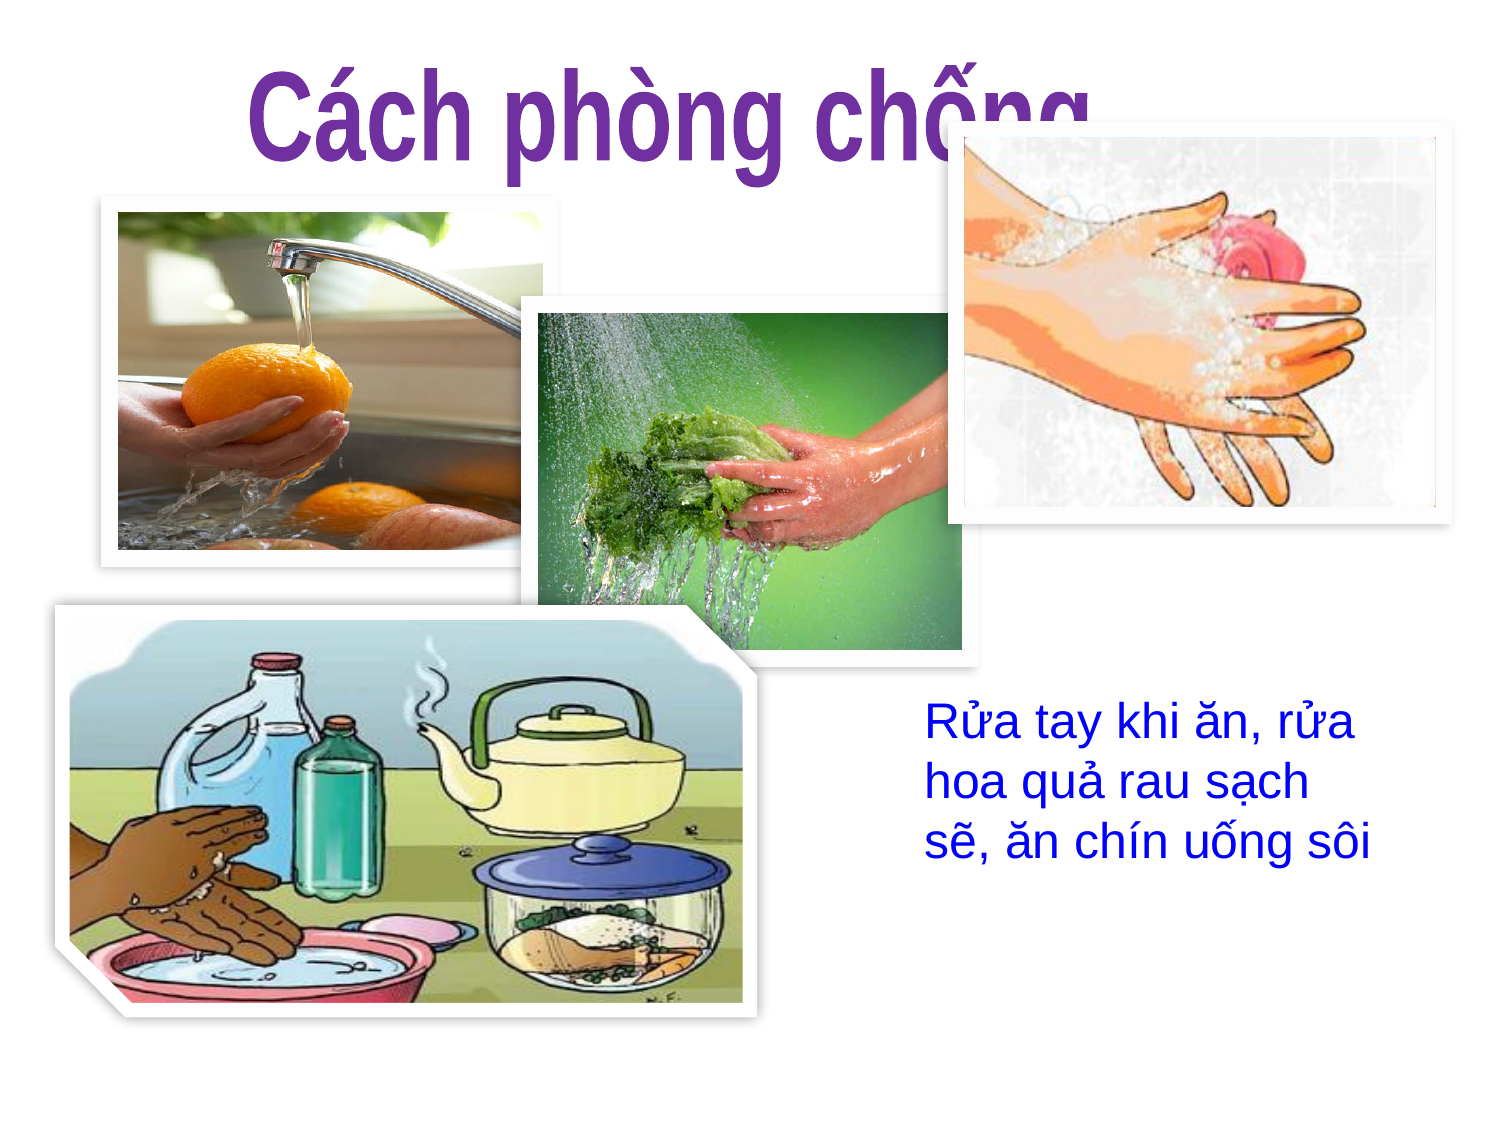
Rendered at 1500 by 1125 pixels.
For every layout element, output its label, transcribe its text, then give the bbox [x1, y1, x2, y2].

text_box Rửa tay khi ăn, rửa hoa quả rau sạch sẽ, ăn chín uống sôi [909, 680, 1400, 876]
picture [62, 312, 963, 1011]
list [117, 212, 544, 551]
picture [964, 137, 1436, 508]
